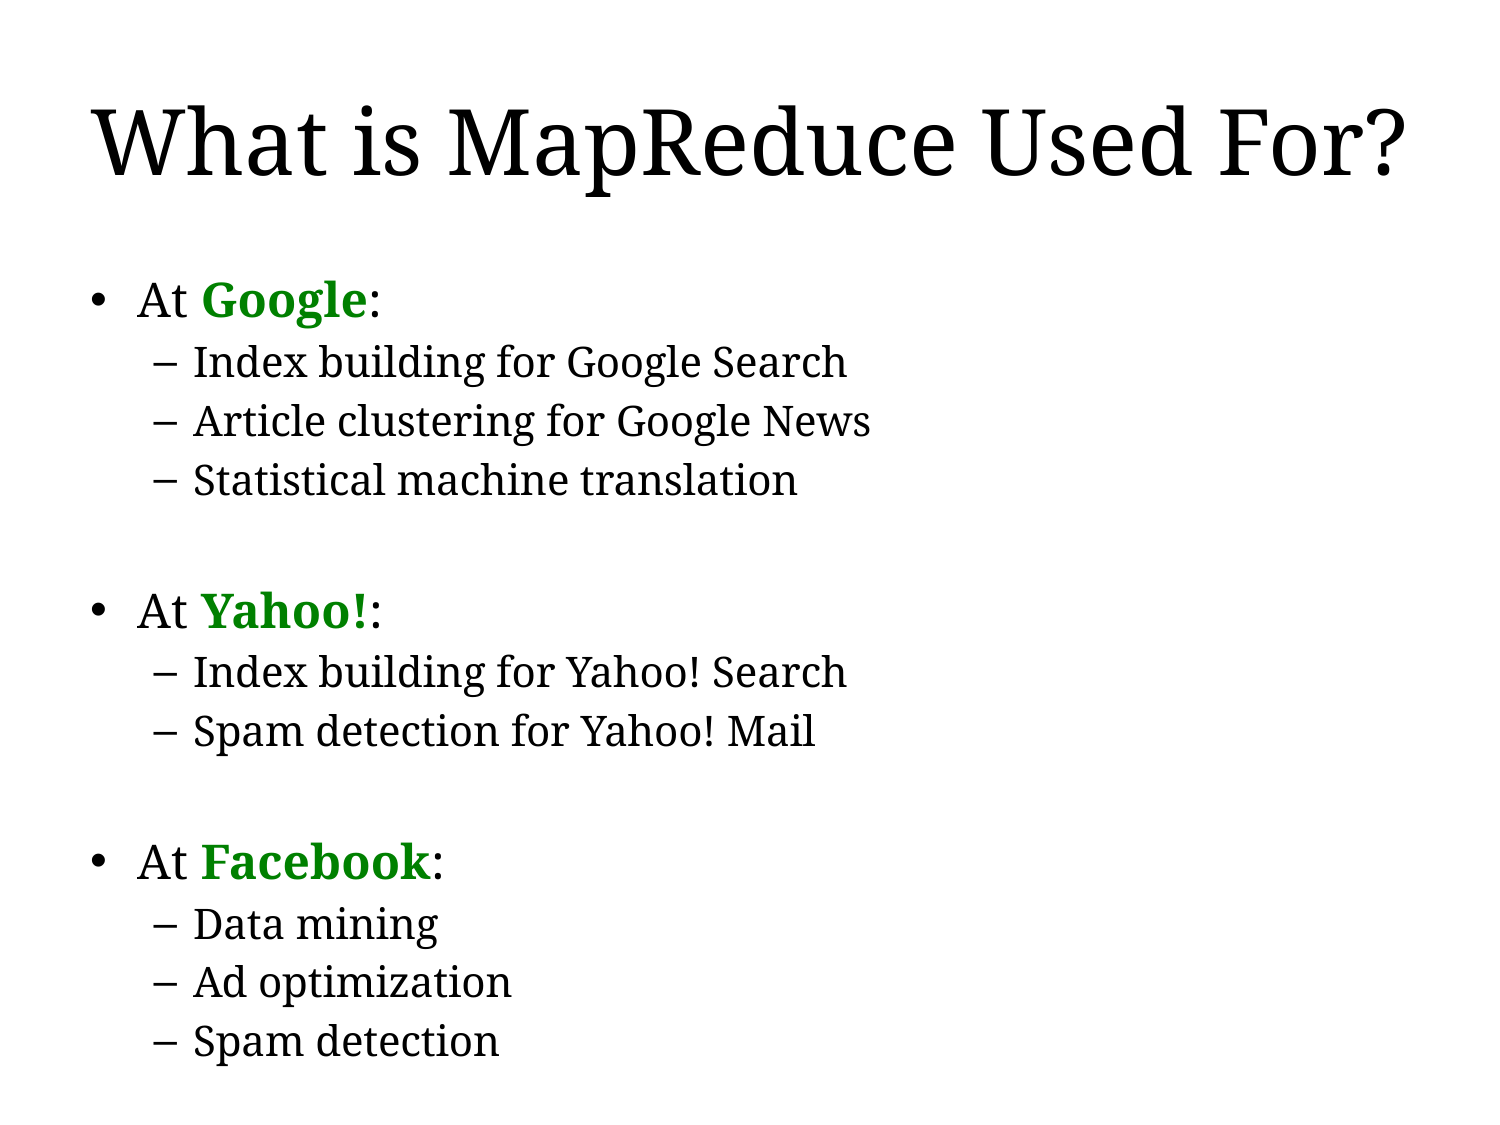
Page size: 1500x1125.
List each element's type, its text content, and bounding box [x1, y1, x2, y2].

list At Google: Index building for Google Search Article clustering for Google News Statistical machine translation At Yahoo!: Index building for Yahoo! Search Spam detection for Yahoo! Mail At Facebook: Data mining Ad optimization Spam detection [75, 262, 1425, 1082]
title What is MapReduce Used For? [75, 45, 1425, 233]
